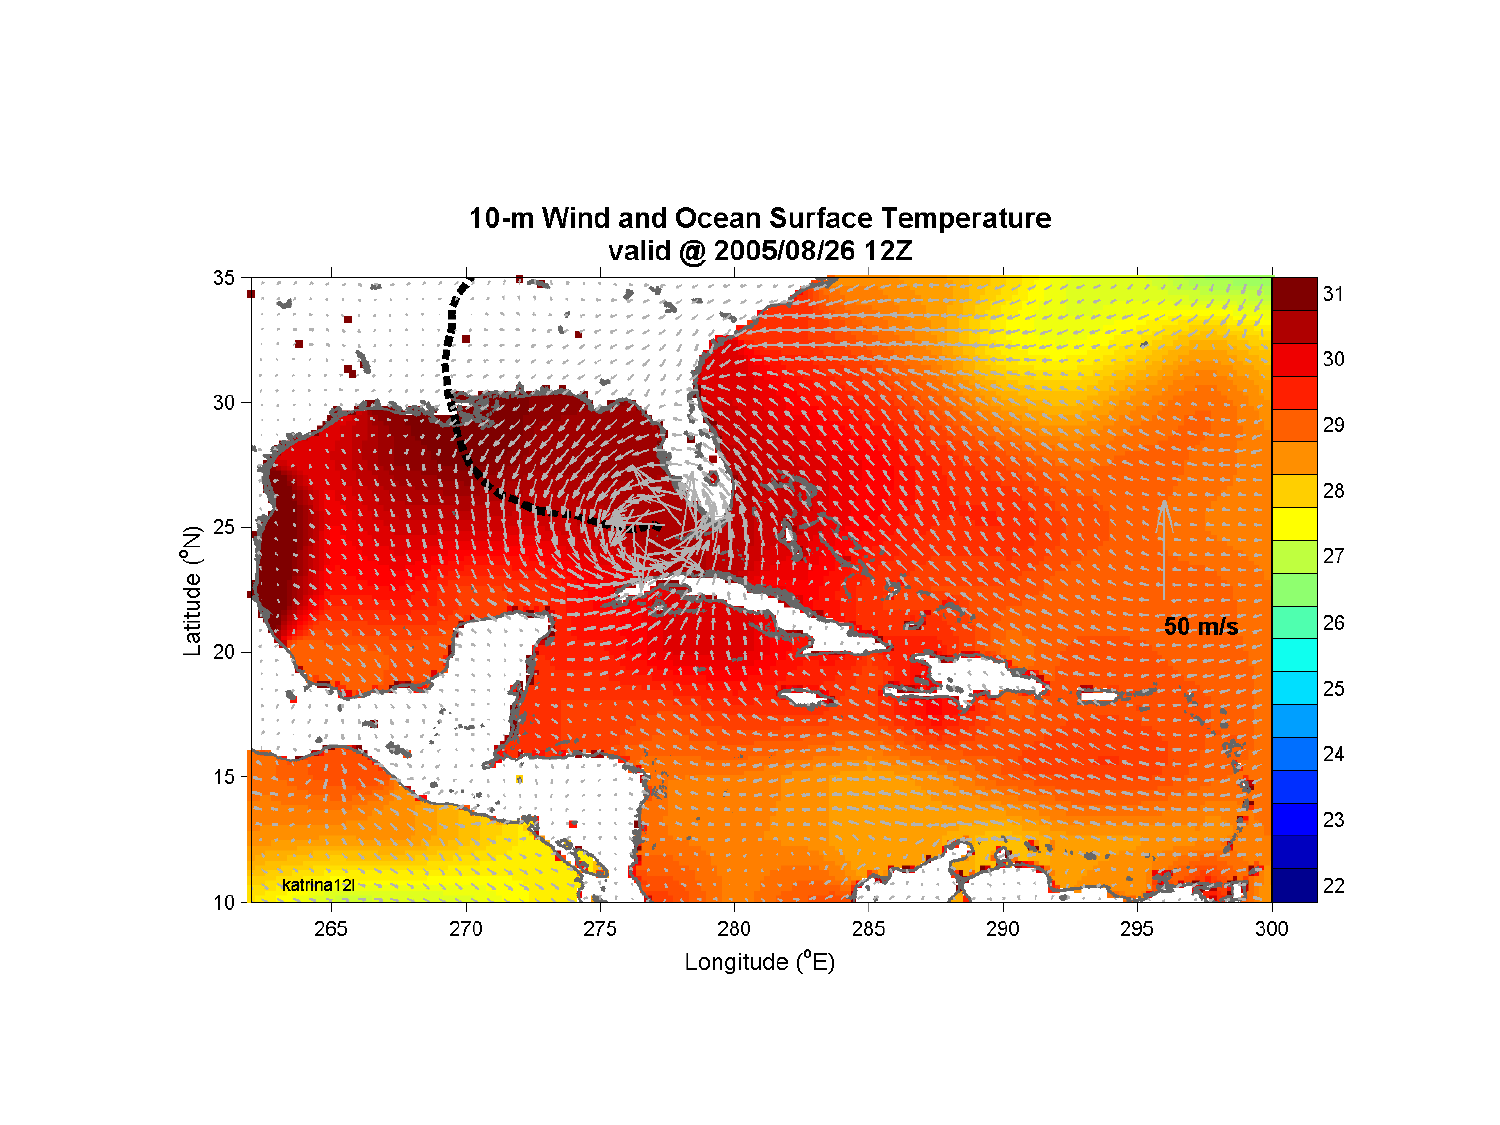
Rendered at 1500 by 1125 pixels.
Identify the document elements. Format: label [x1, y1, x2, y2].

picture [124, 137, 1385, 988]
